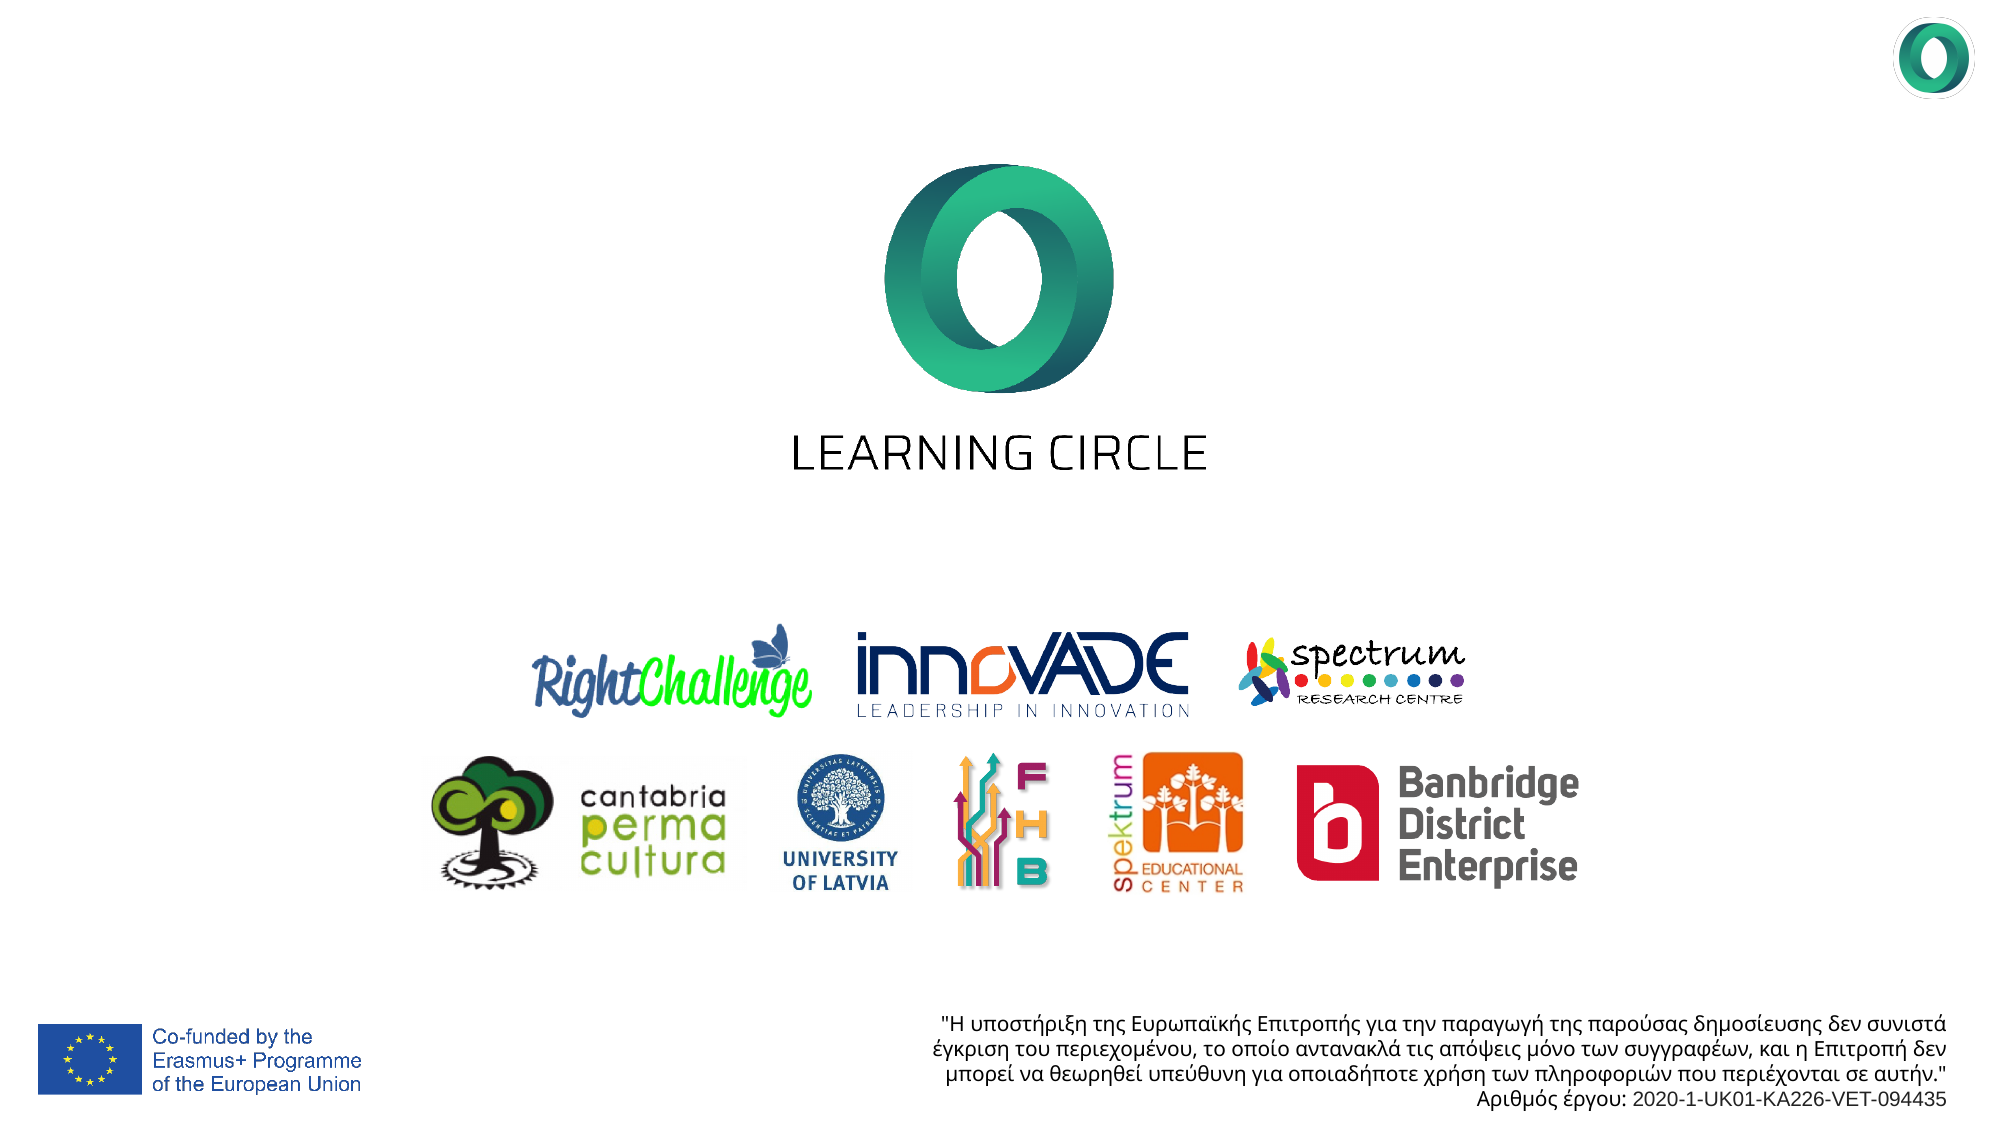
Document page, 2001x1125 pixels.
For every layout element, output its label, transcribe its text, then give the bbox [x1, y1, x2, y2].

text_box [421, 623, 1579, 898]
picture [1893, 17, 1975, 100]
picture [38, 1023, 361, 1095]
picture [794, 164, 1206, 470]
text_box "Η υποστήριξη της Ευρωπαϊκής Επιτροπής για την παραγωγή της παρούσας δημοσίευσης δεν συνιστά έγκριση του περιεχομένου, το οποίο αντανακλά τις απόψεις μόνο των συγγραφέων, και η Επιτροπή δεν μπορεί να θεωρηθεί υπεύθυνη για οποιαδήποτε χρήση των πληροφοριών που περιέχονται σε αυτήν." Αριθμός έργου: 2020-1-UK01-KA226-VET-094435 [850, 1003, 1962, 1119]
text_box [1697, 8, 2000, 140]
